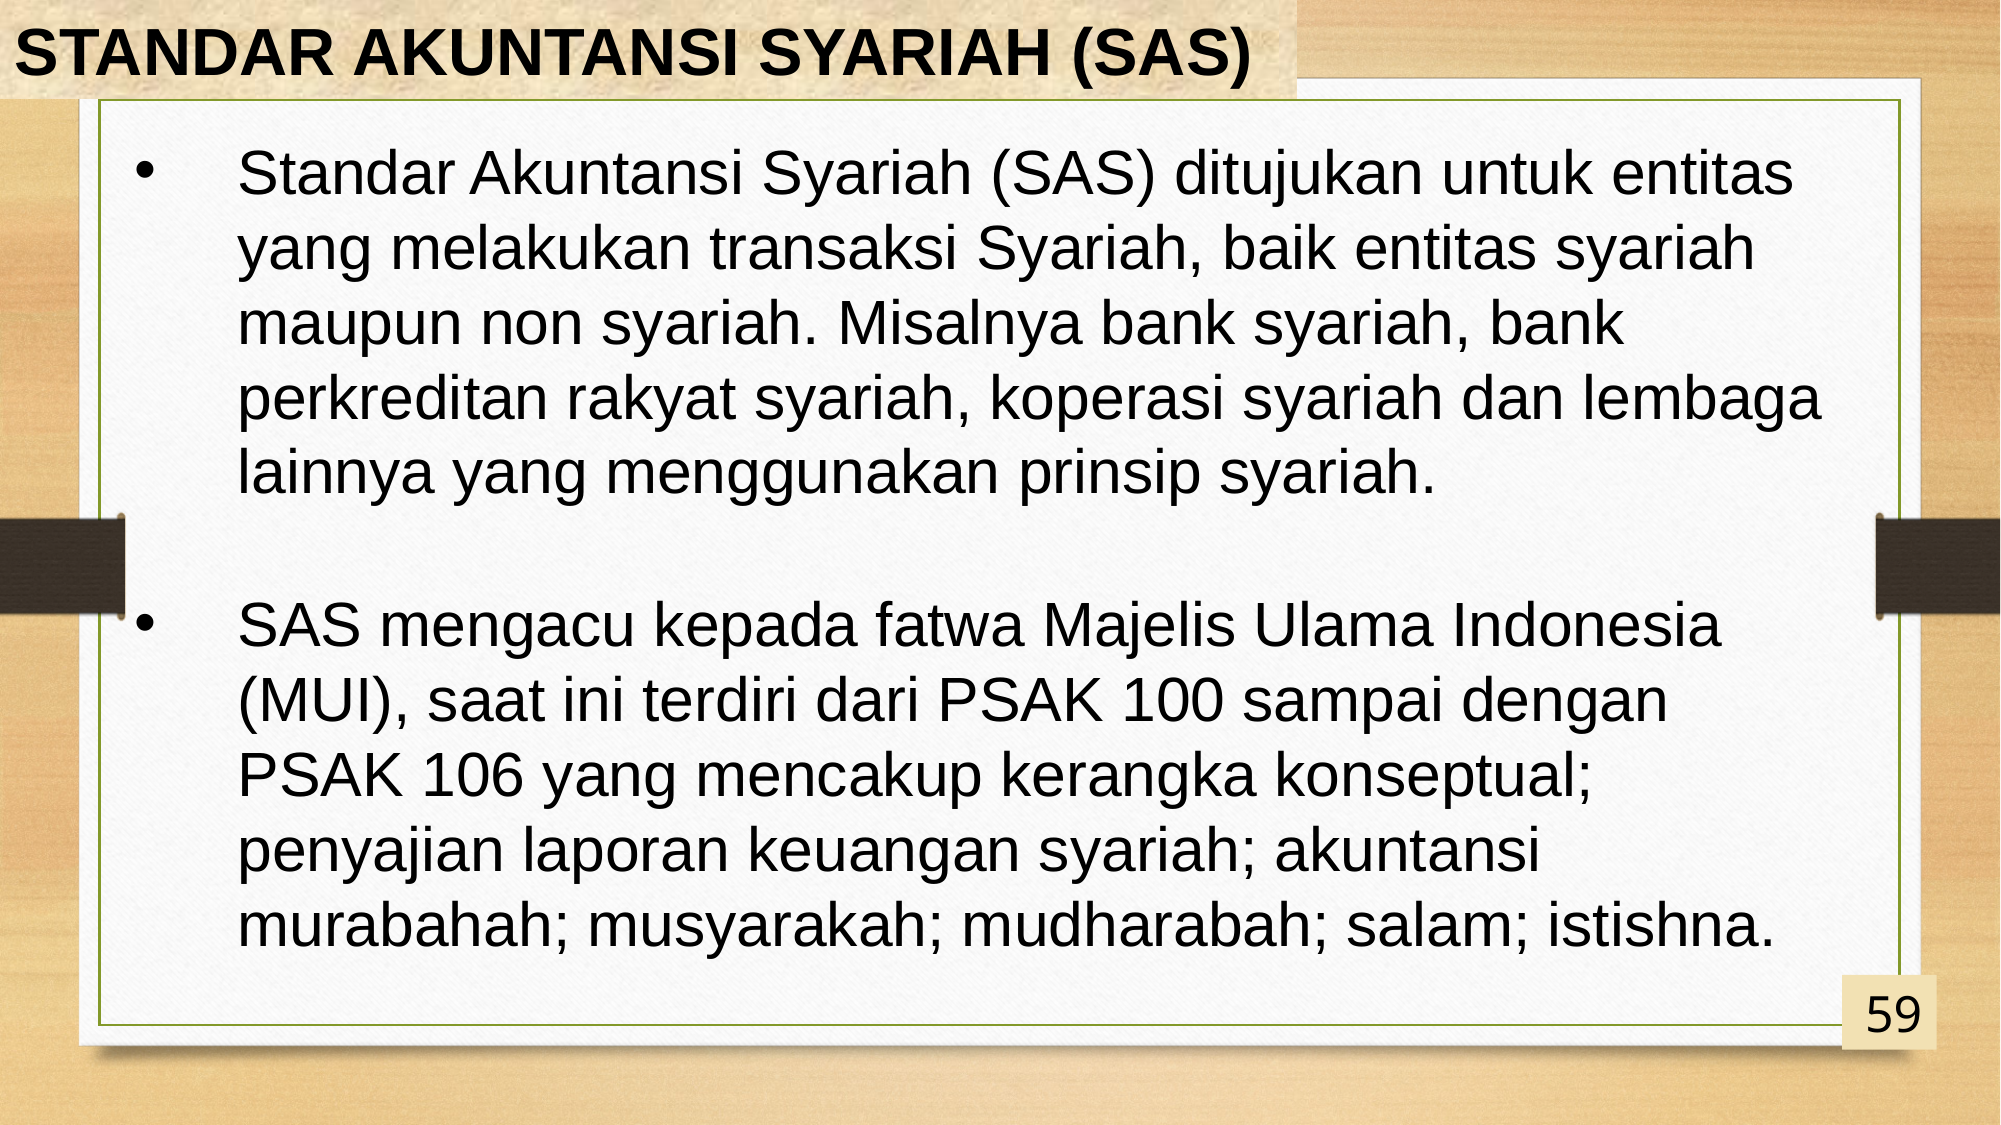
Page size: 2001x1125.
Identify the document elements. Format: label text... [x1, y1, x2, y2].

picture [0, 0, 2001, 1125]
text_box Standar Akuntansi Syariah (SAS) ditujukan untuk entitas yang melakukan transaksi Syariah, baik entitas syariah maupun non syariah. Misalnya bank syariah, bank perkreditan rakyat syariah, koperasi syariah dan lembaga lainnya yang menggunakan prinsip syariah. SAS mengacu kepada fatwa Majelis Ulama Indonesia (MUI), saat ini terdiri dari PSAK 100 sampai dengan PSAK 106 yang mencakup kerangka konseptual; penyajian laporan keuangan syariah; akuntansi murabahah; musyarakah; mudharabah; salam; istishna. [119, 124, 1841, 967]
text_box 59 [1842, 974, 1937, 1050]
text_box STANDAR AKUNTANSI SYARIAH (SAS) [0, 0, 1298, 100]
